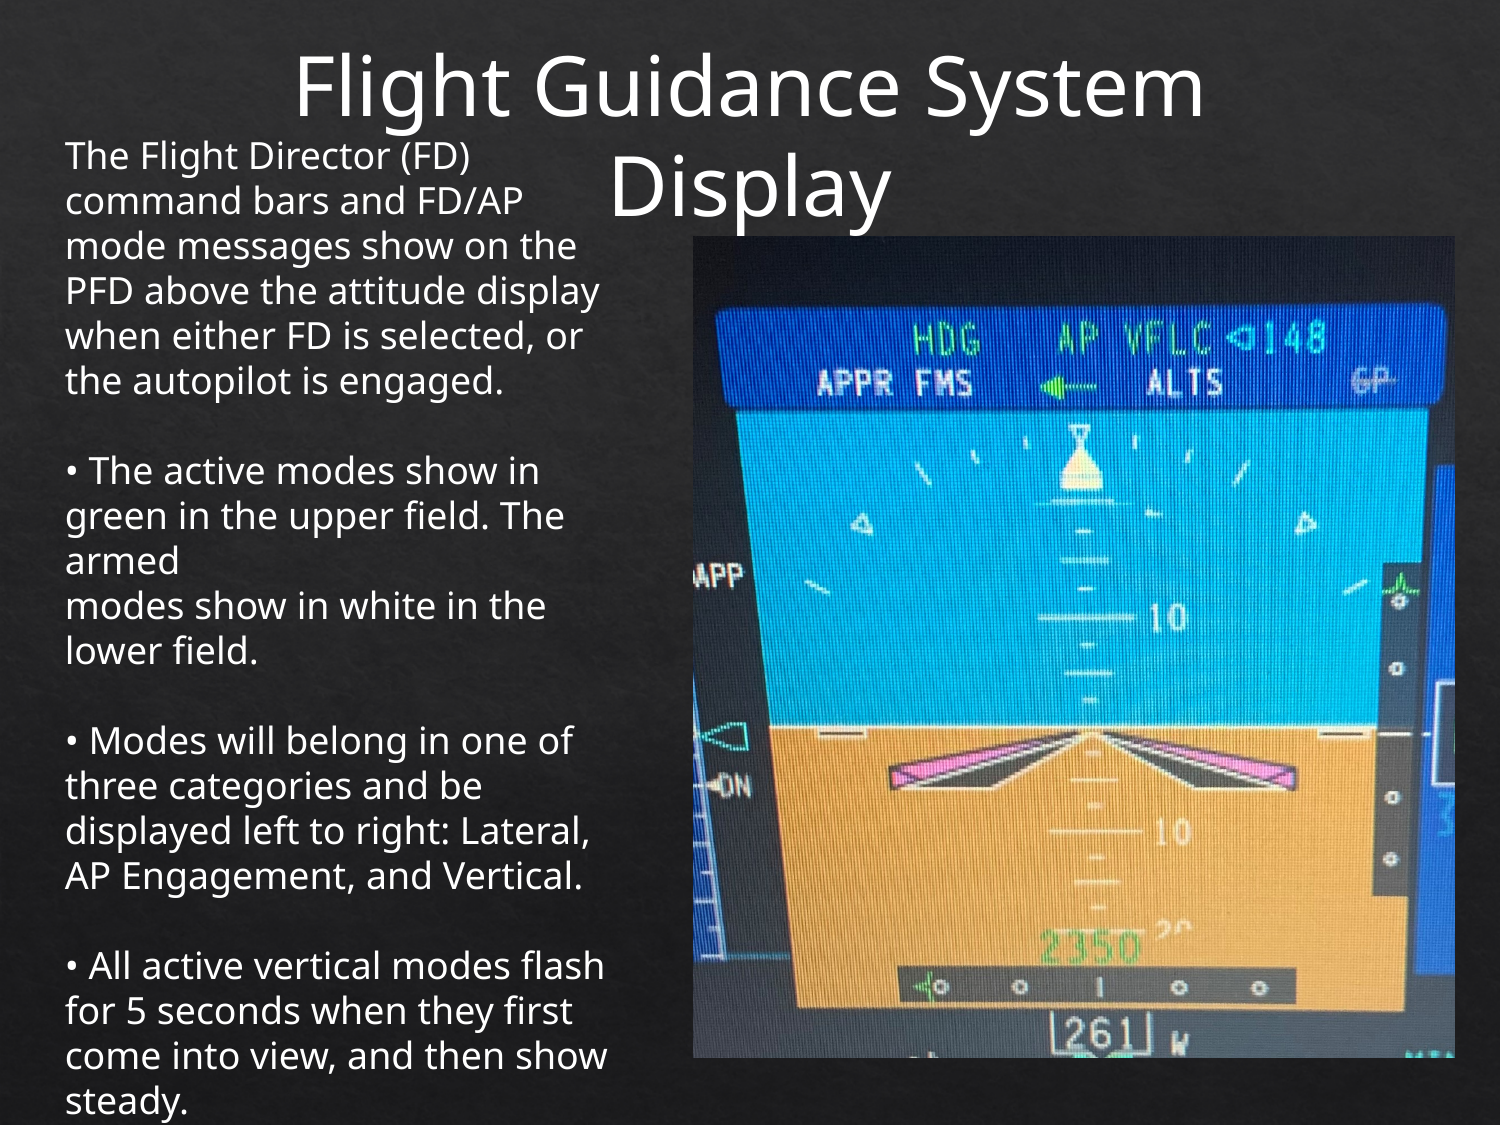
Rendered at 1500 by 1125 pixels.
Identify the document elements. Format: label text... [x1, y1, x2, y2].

text_box Flight Guidance System Display [149, 25, 1350, 241]
picture [693, 235, 1455, 1058]
text_box The Flight Director (FD) command bars and FD/AP mode messages show on the PFD above the attitude display when either FD is selected, or the autopilot is engaged. • The active modes show in green in the upper field. The armed modes show in white in the lower field. • Modes will belong in one of three categories and be displayed left to right: Lateral, AP Engagement, and Vertical. • All active vertical modes flash for 5 seconds when they first come into view, and then show steady. [50, 124, 625, 1125]
